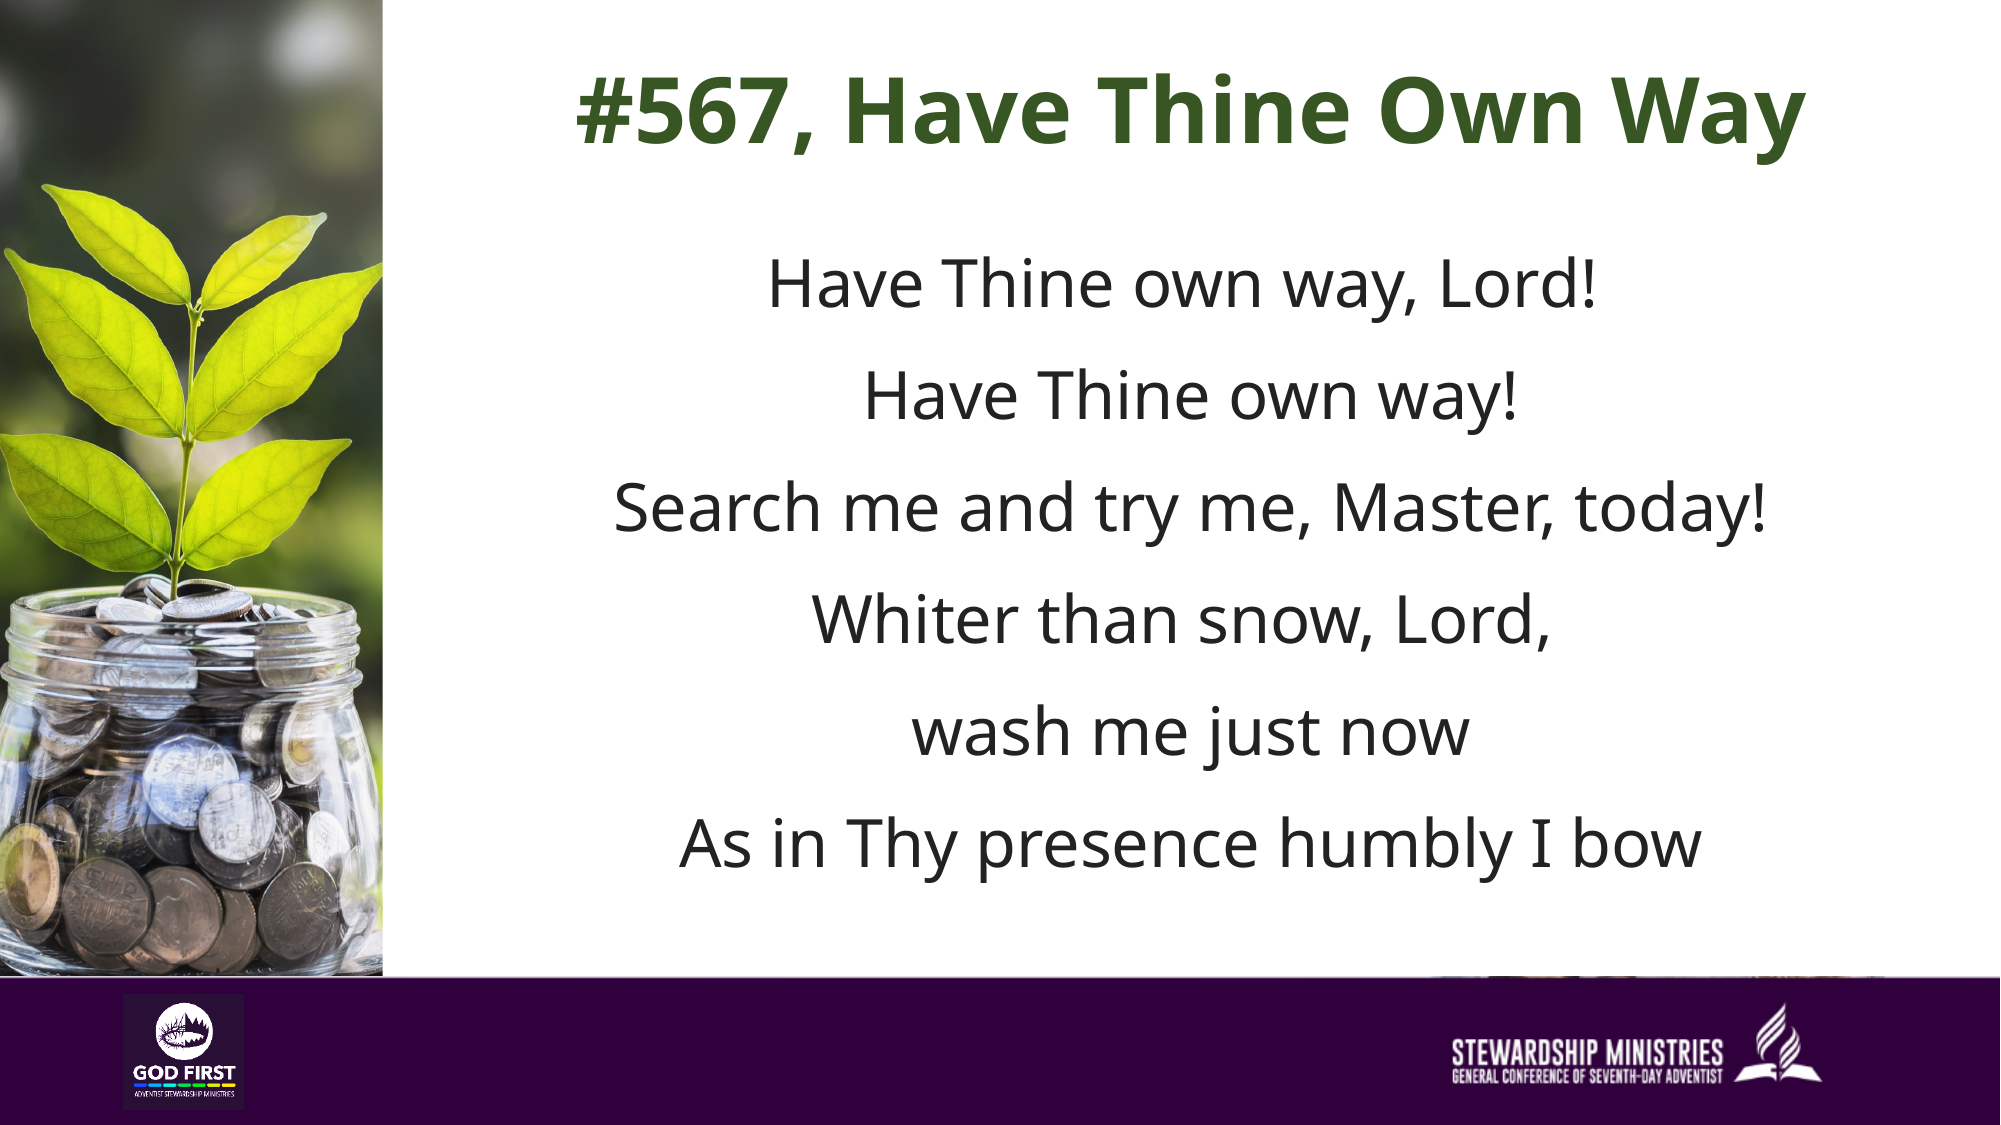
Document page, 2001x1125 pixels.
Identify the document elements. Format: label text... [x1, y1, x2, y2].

picture [0, 0, 2000, 1125]
list Have Thine own way, Lord! Have Thine own way! Search me and try me, Master, today! Whiter than snow, Lord, wash me just now As in Thy presence humbly I bow [412, 200, 1970, 948]
text_box #567, Have Thine Own Way [383, 44, 2000, 170]
